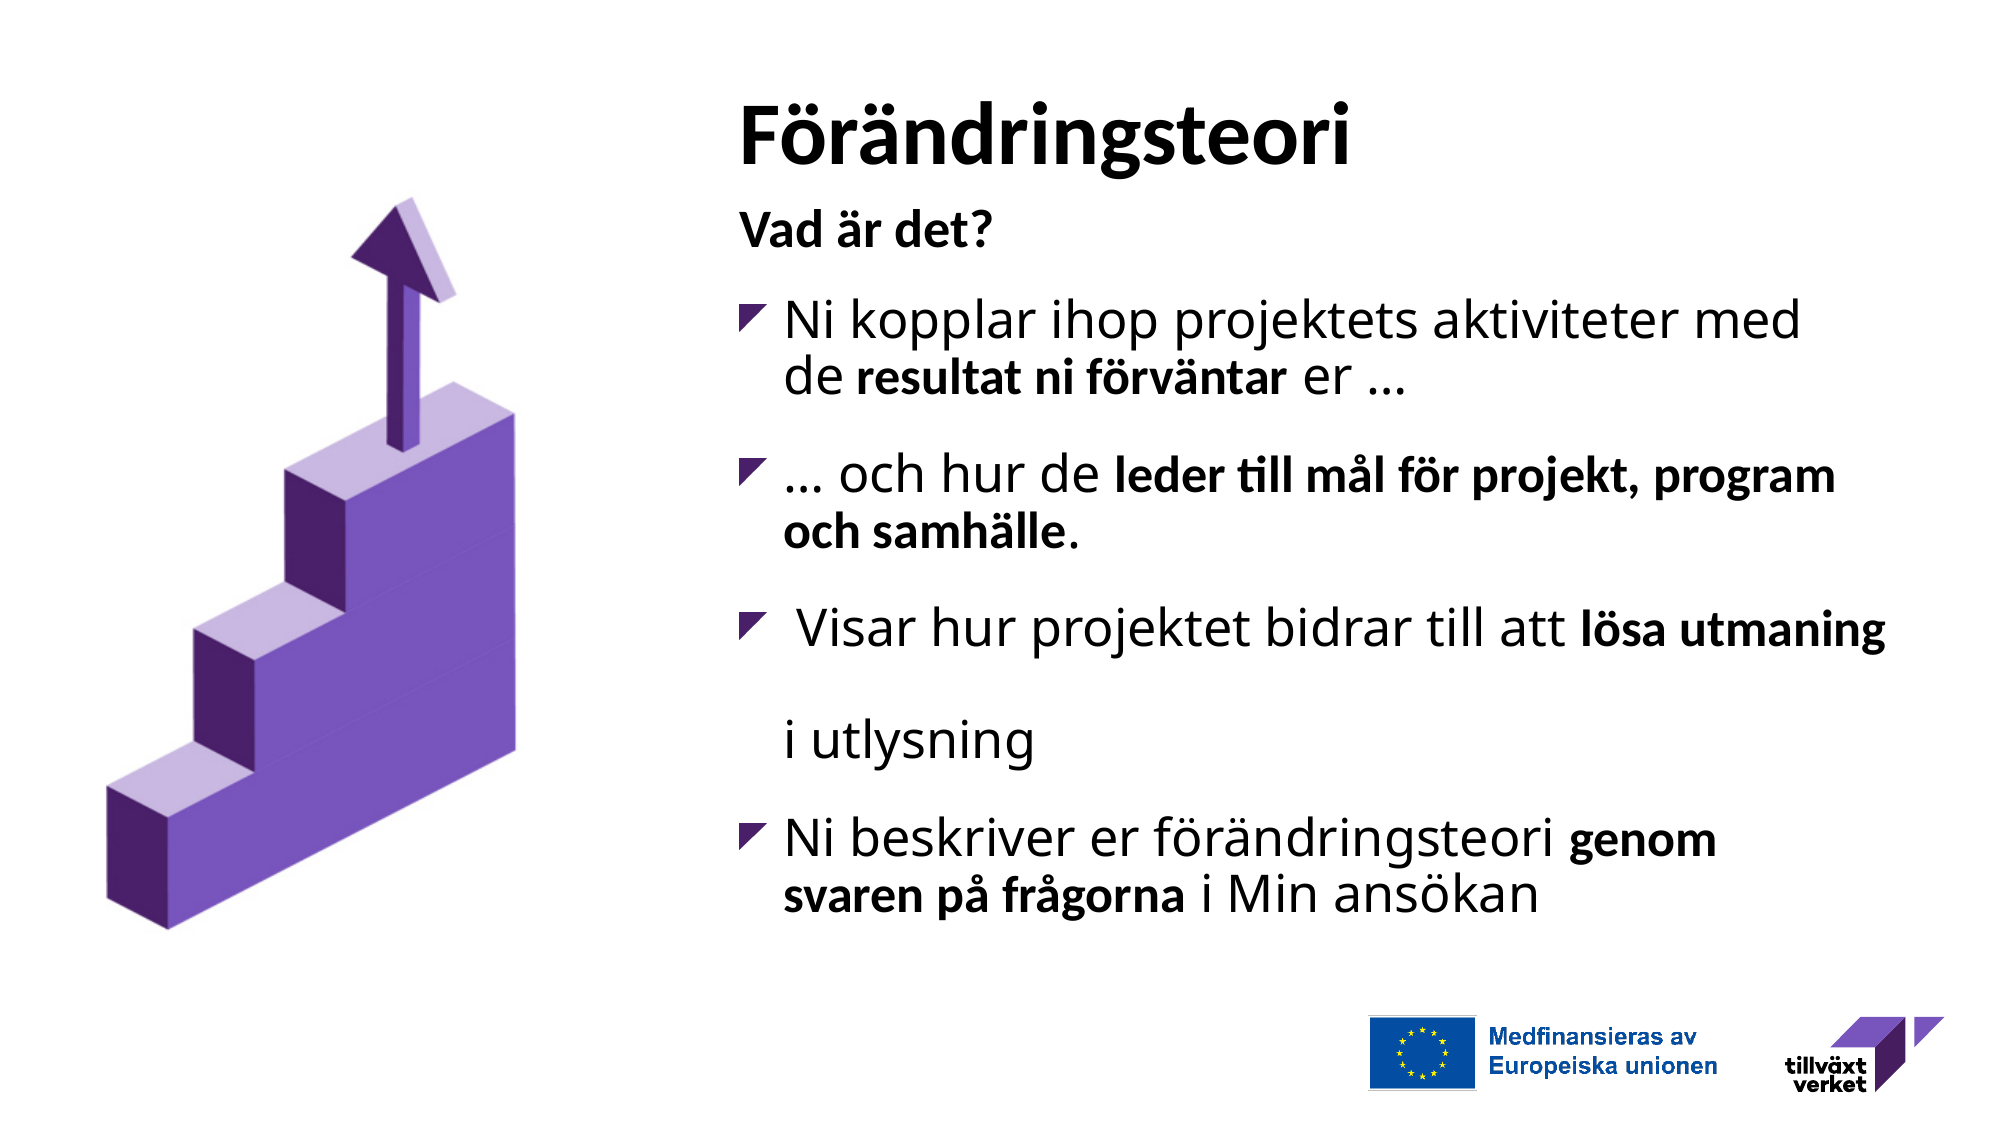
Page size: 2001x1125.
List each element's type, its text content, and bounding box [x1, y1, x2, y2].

picture [1365, 1013, 1736, 1093]
picture [739, 458, 767, 486]
title Förändringsteori [739, 13, 1851, 185]
picture [0, 0, 621, 1125]
list Vad är det? [739, 192, 1851, 271]
picture [739, 823, 767, 850]
picture [739, 612, 767, 640]
picture [739, 304, 767, 332]
list Ni kopplar ihop projektets aktiviteter med de resultat ni förväntar er … … och hur de leder till mål för projekt, program och samhälle. Visar hur projektet bidrar till att lösa utmaning i utlysning Ni beskriver er förändringsteori genom svaren på frågorna i Min ansökan [739, 293, 1890, 967]
